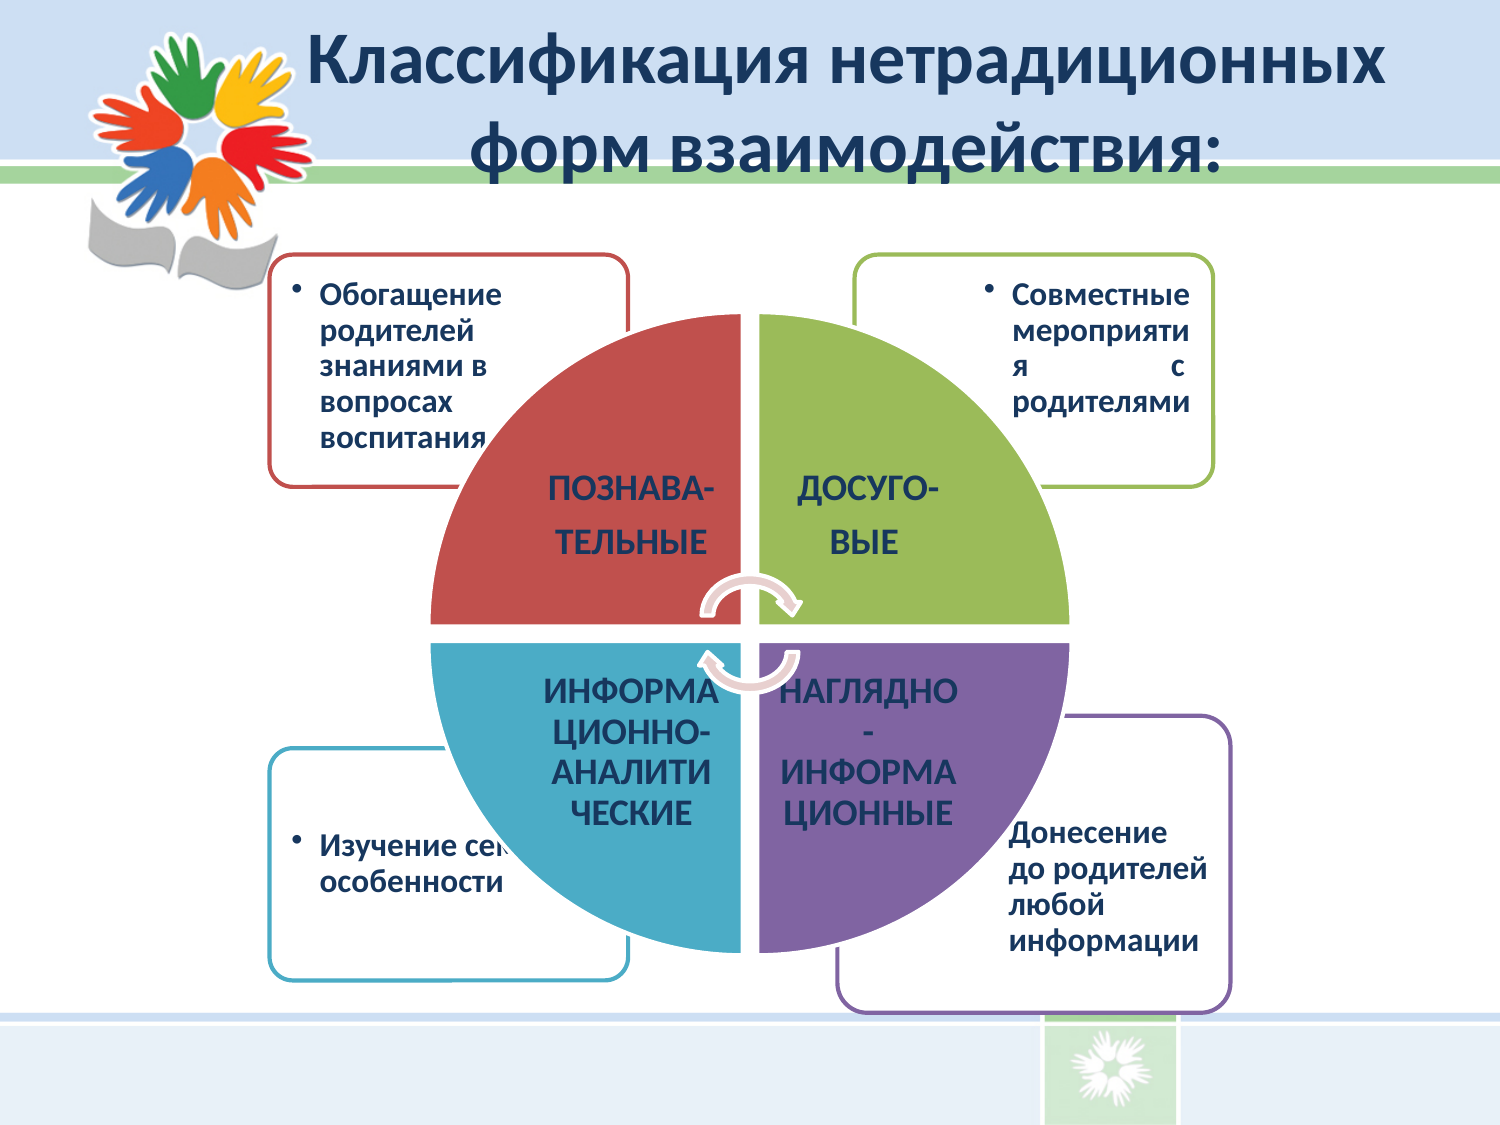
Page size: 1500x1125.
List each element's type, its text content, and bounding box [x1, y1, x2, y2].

picture [0, 0, 1500, 1125]
title Классификация нетрадиционных форм взаимодействия: [194, 0, 1500, 197]
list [74, 262, 1426, 1006]
